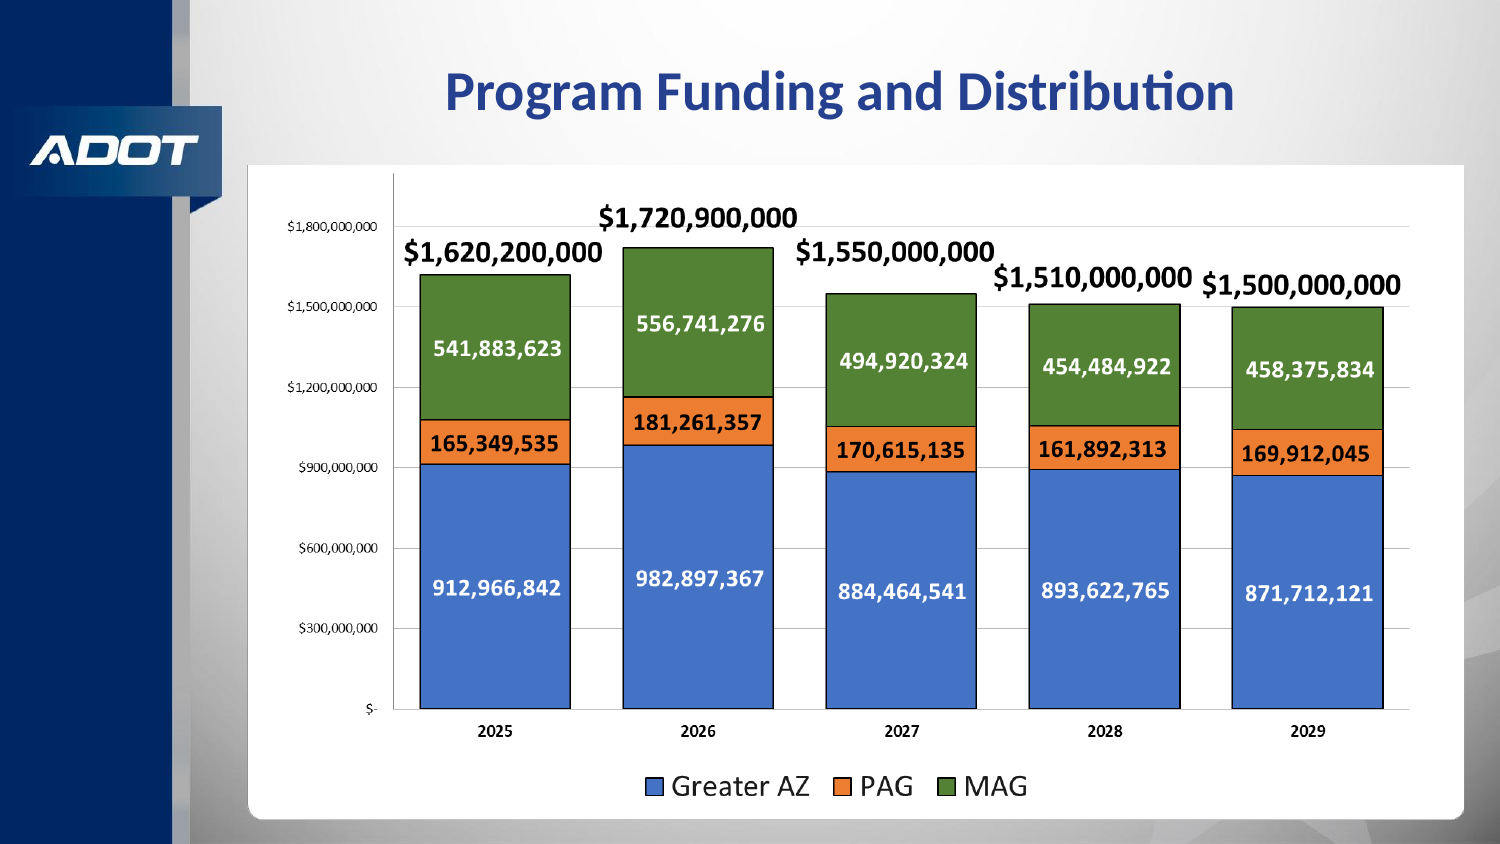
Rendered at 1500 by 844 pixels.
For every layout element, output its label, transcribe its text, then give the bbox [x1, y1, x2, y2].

title Program Funding and Distribution [255, 9, 1426, 163]
picture [0, 0, 1500, 844]
